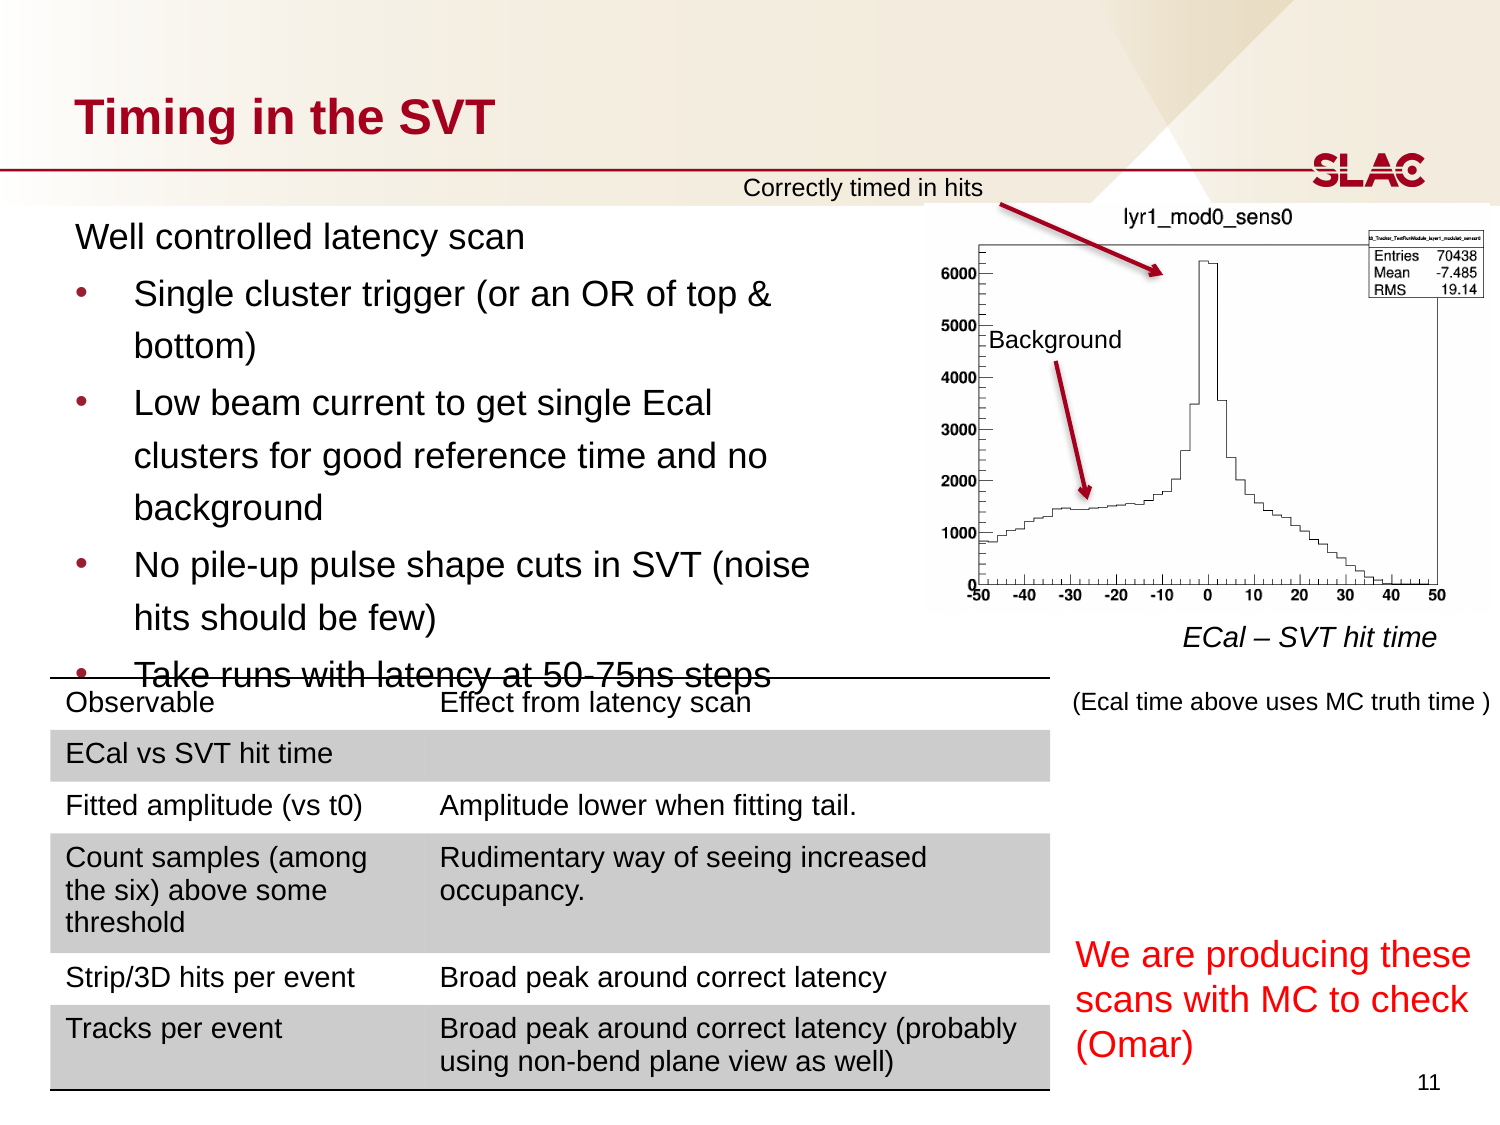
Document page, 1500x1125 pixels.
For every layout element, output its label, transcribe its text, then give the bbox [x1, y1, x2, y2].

table_cell Strip/3D hits per event [50, 953, 425, 1005]
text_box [999, 203, 1164, 276]
text_box (Ecal time above uses MC truth time ) [1057, 678, 1500, 723]
list Well controlled latency scan Single cluster trigger (or an OR of top & bottom) Low beam current to get single Ecal clusters for good reference time and no background No pile-up pulse shape cuts in SVT (noise hits should be few) Take runs with latency at 50-75ns steps [75, 203, 826, 677]
table_header Effect from latency scan [425, 679, 1050, 730]
table_cell Broad peak around correct latency (probably using non-bend plane view as well) [425, 1005, 1050, 1089]
title Timing in the SVT [74, 21, 1404, 145]
picture [0, 0, 1500, 614]
table_cell Tracks per event [50, 1005, 425, 1089]
table_cell Fitted amplitude (vs t0) [50, 782, 425, 833]
table_cell ECal vs SVT hit time [50, 730, 425, 782]
slide_number 11 [1405, 1073, 1458, 1125]
table_header Observable [50, 679, 425, 730]
table_cell Rudimentary way of seeing increased occupancy. [425, 833, 1050, 953]
text_box ECal – SVT hit time [1167, 623, 1453, 662]
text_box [1055, 361, 1088, 501]
text_box We are producing these scans with MC to check (Omar) [1060, 922, 1500, 1073]
text_box Correctly timed in hits [728, 164, 999, 210]
table_cell Amplitude lower when fitting tail. [425, 782, 1050, 833]
table_cell Count samples (among the six) above some threshold [50, 833, 425, 953]
table_cell [425, 730, 1050, 782]
table_cell Broad peak around correct latency [425, 953, 1050, 1005]
